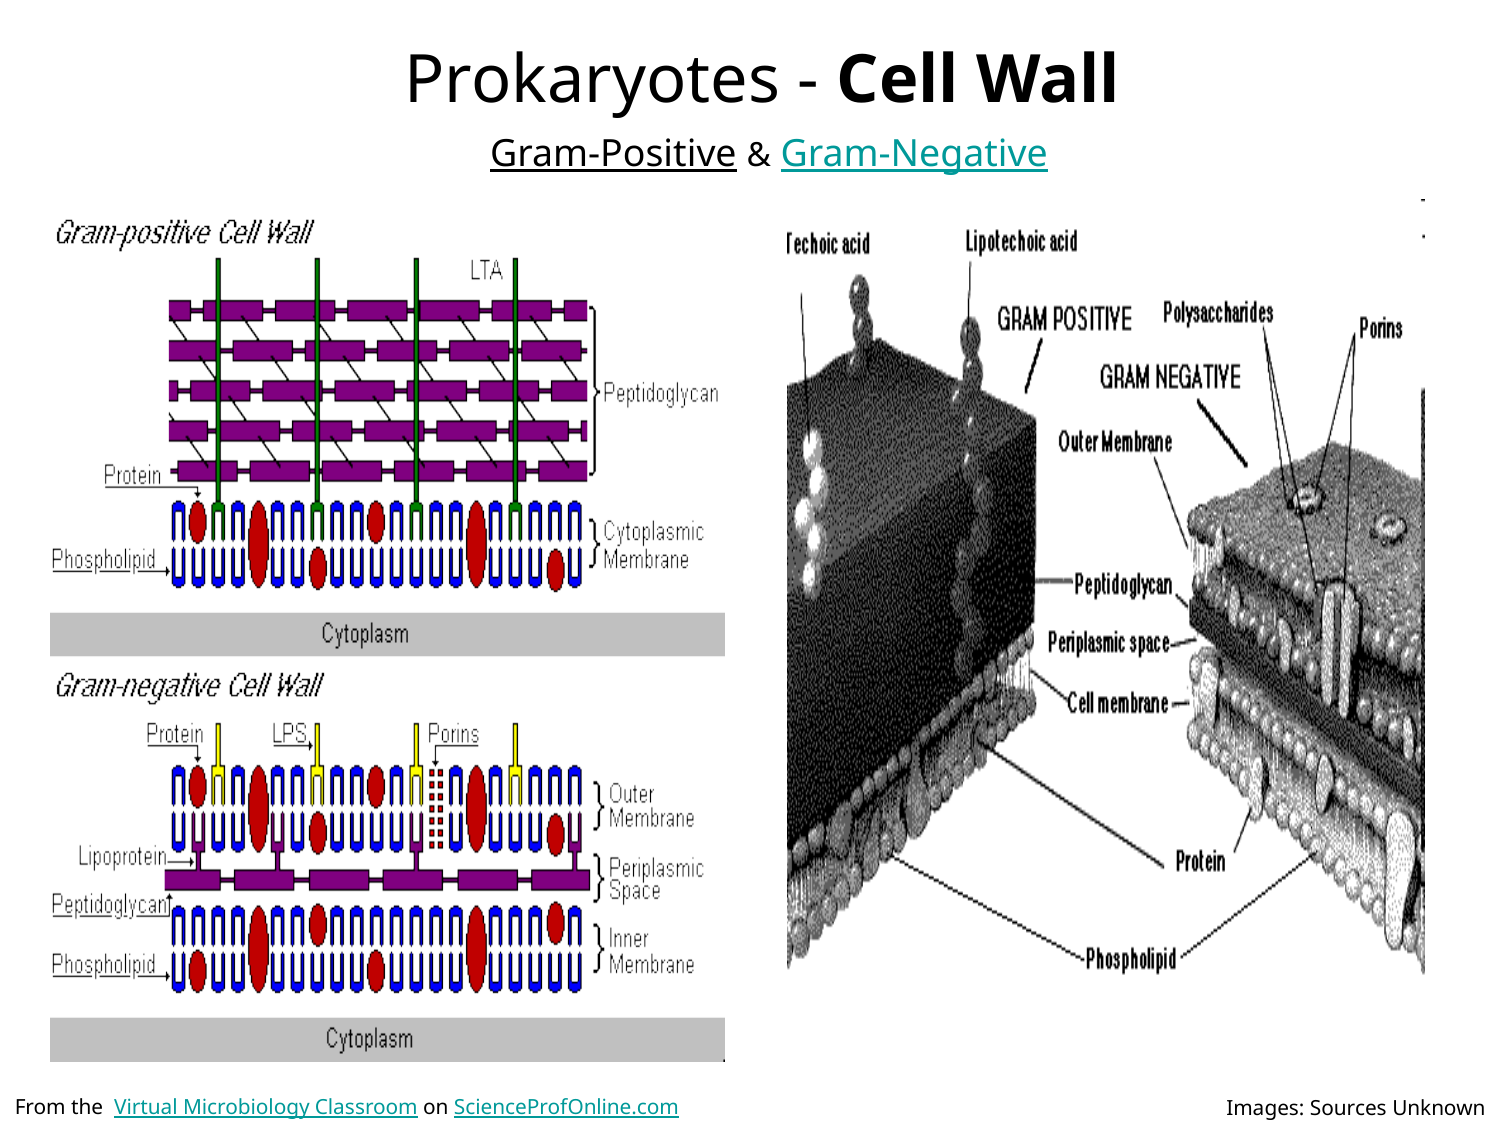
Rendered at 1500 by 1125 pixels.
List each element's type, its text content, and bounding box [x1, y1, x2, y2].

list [49, 212, 726, 1062]
title Prokaryotes - Cell Wall Gram-Positive & Gram-Negative [87, 37, 1438, 175]
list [787, 199, 1426, 988]
text_box Images: Sources Unknown [787, 1087, 1500, 1125]
text_box From the Virtual Microbiology Classroom on ScienceProfOnline.com [0, 1086, 750, 1125]
